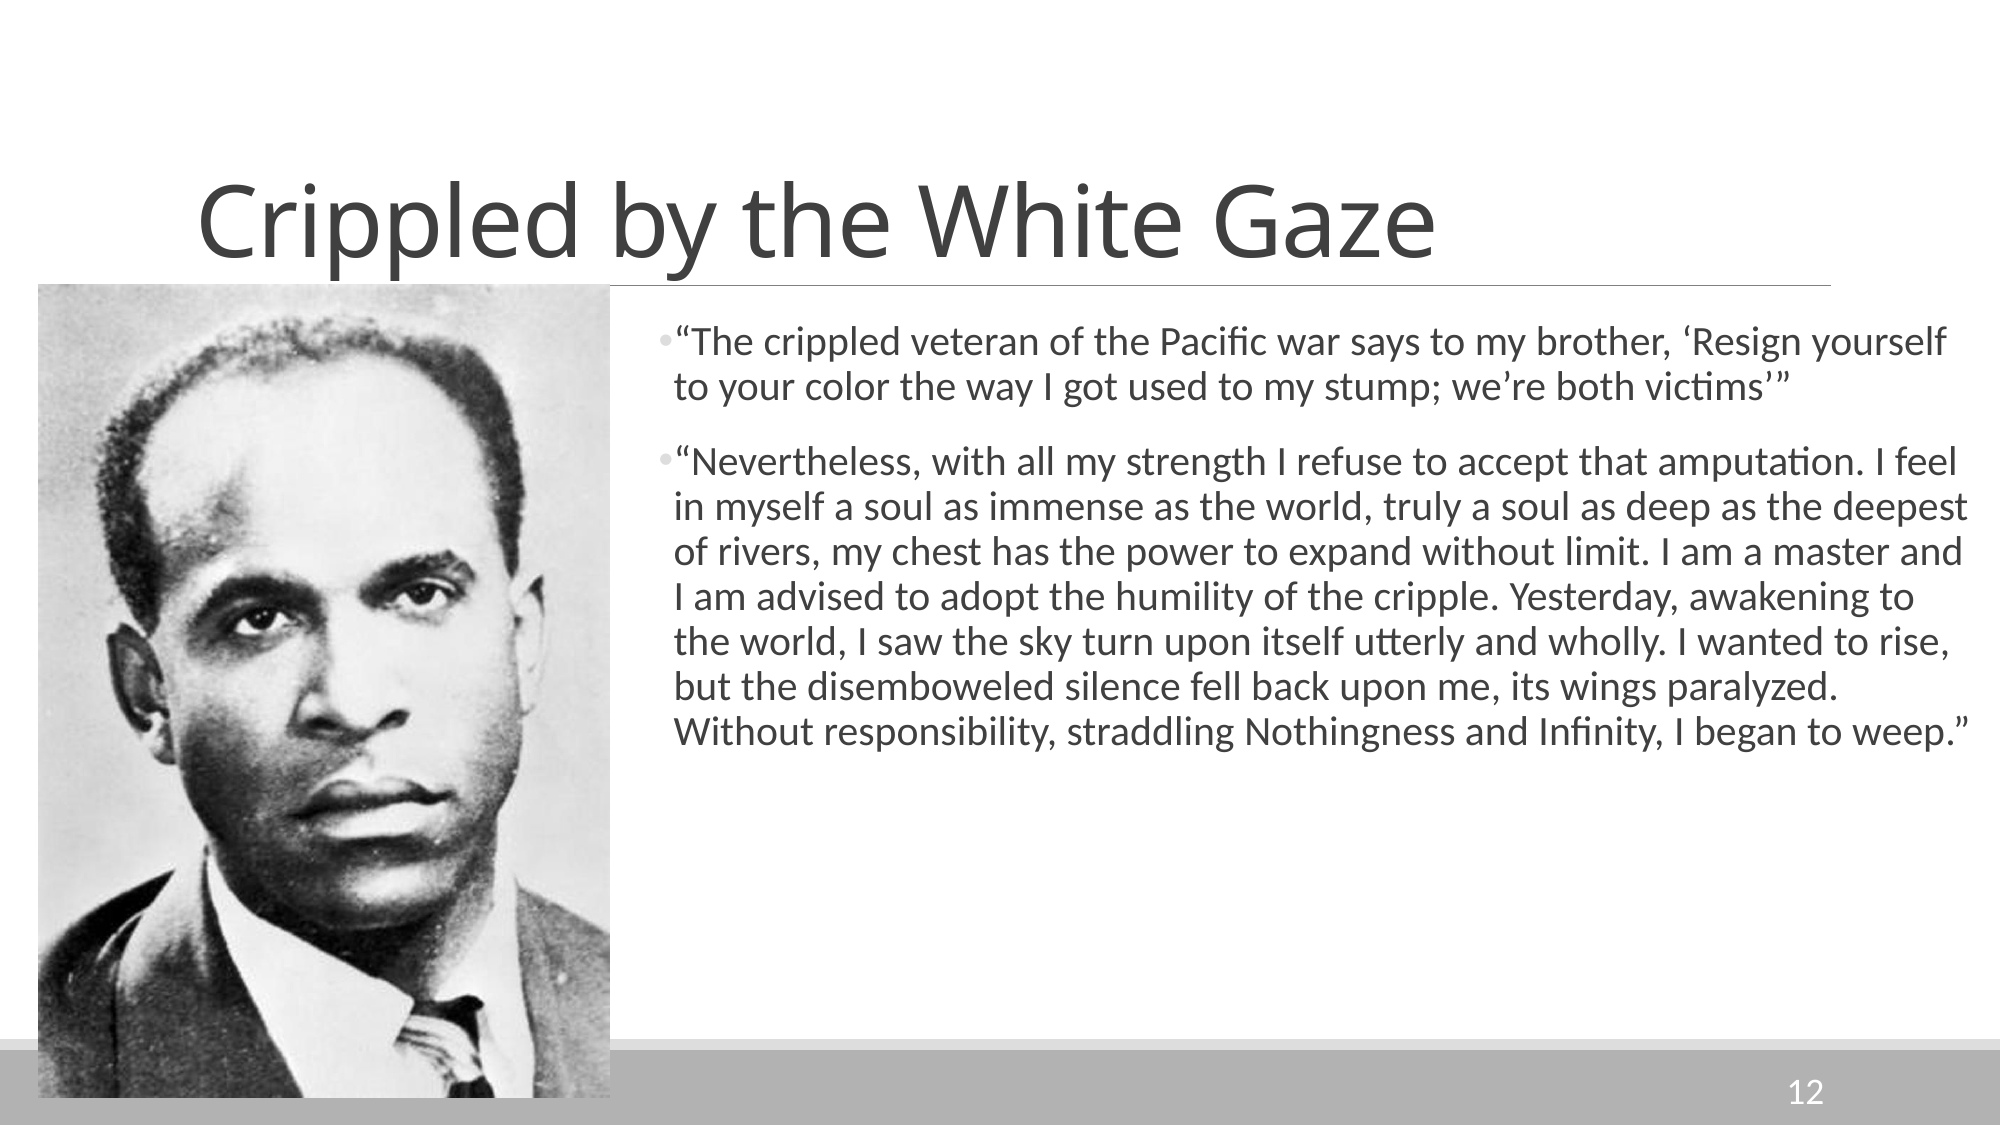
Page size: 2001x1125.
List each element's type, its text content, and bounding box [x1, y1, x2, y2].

slide_number 12 [1624, 1059, 1840, 1120]
picture [38, 284, 610, 1099]
title Crippled by the White Gaze [180, 47, 1830, 285]
list “The crippled veteran of the Pacific war says to my brother, ‘Resign yourself to your color the way I got used to my stump; we’re both victims’” “Nevertheless, with all my strength I refuse to accept that amputation. I feel in myself a soul as immense as the world, truly a soul as deep as the deepest of rivers, my chest has the power to expand without limit. I am a master and I am advised to adopt the humility of the cripple. Yesterday, awakening to the world, I saw the sky turn upon itself utterly and wholly. I wanted to rise, but the disemboweled silence fell back upon me, its wings paralyzed. Without responsibility, straddling Nothingness and Infinity, I began to weep.” [658, 312, 1974, 1001]
